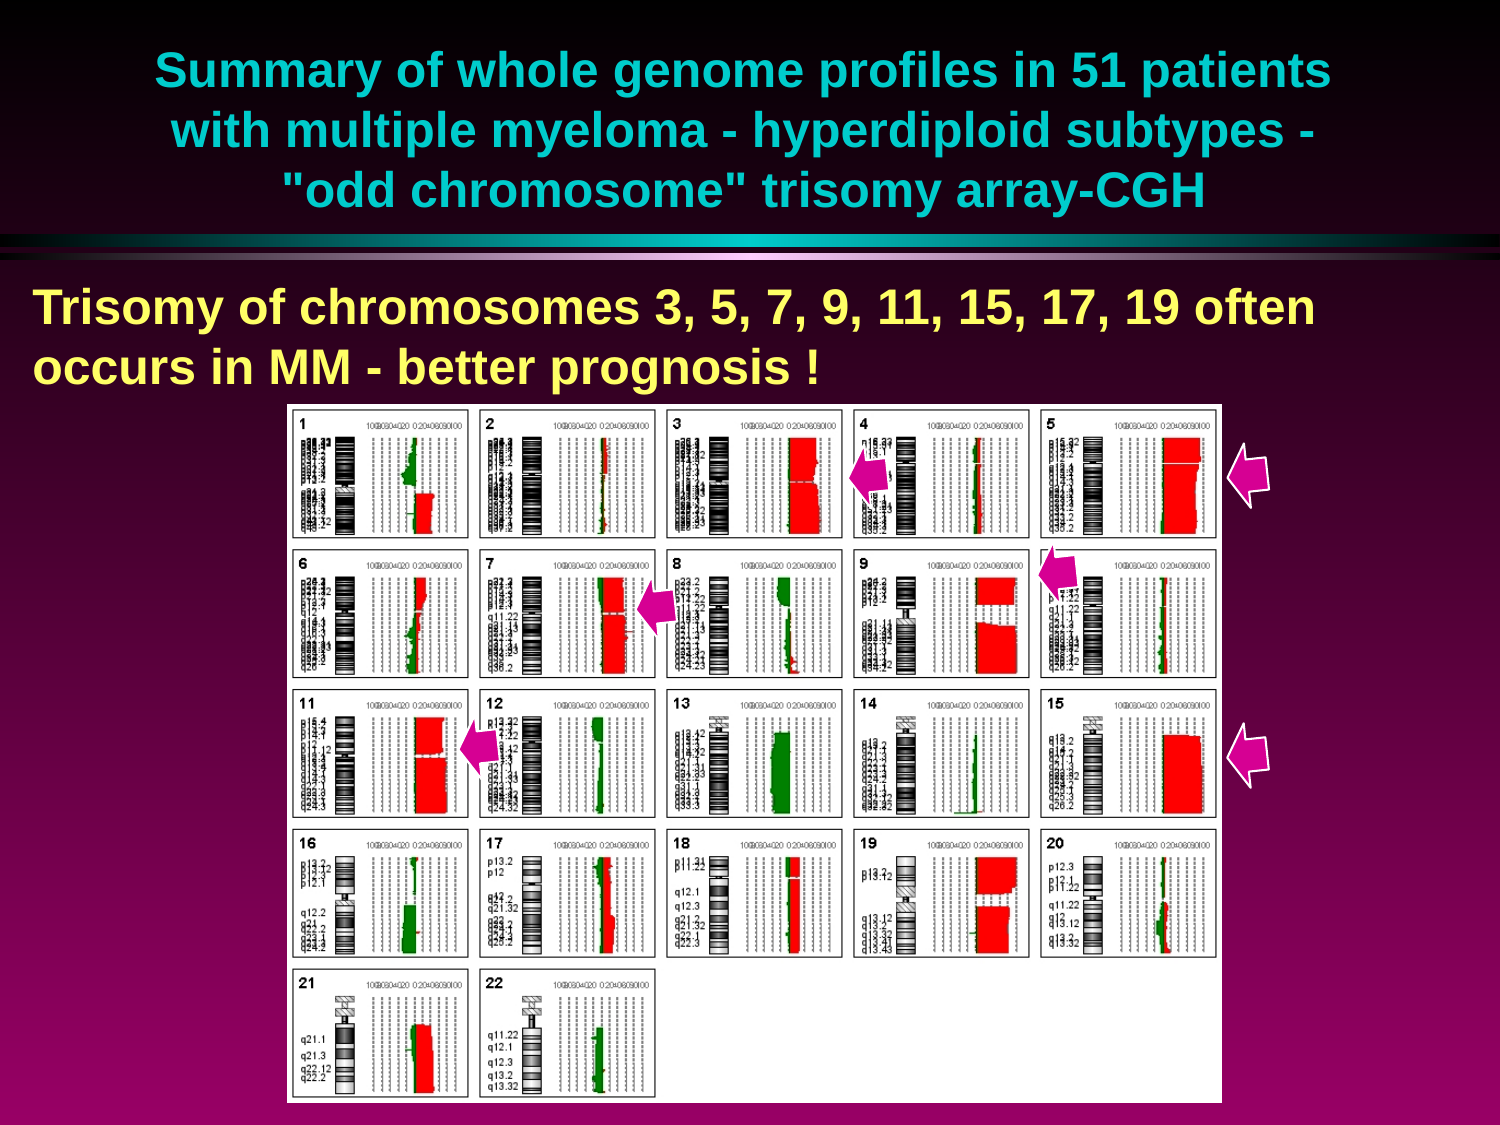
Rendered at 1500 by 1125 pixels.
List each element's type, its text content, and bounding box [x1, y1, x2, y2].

text_box [1227, 443, 1270, 508]
text_box [1227, 723, 1269, 788]
text_box Trisomy of chromosomes 3, 5, 7, 9, 11, 15, 17, 19 often occurs in MM - better prognosis ! [17, 267, 1471, 402]
title Summary of whole genome profiles in 51 patients with multiple myeloma - hyperdiploid subtypes - "odd chromosome" trisomy array-CGH [99, 37, 1388, 225]
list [287, 404, 1222, 1104]
